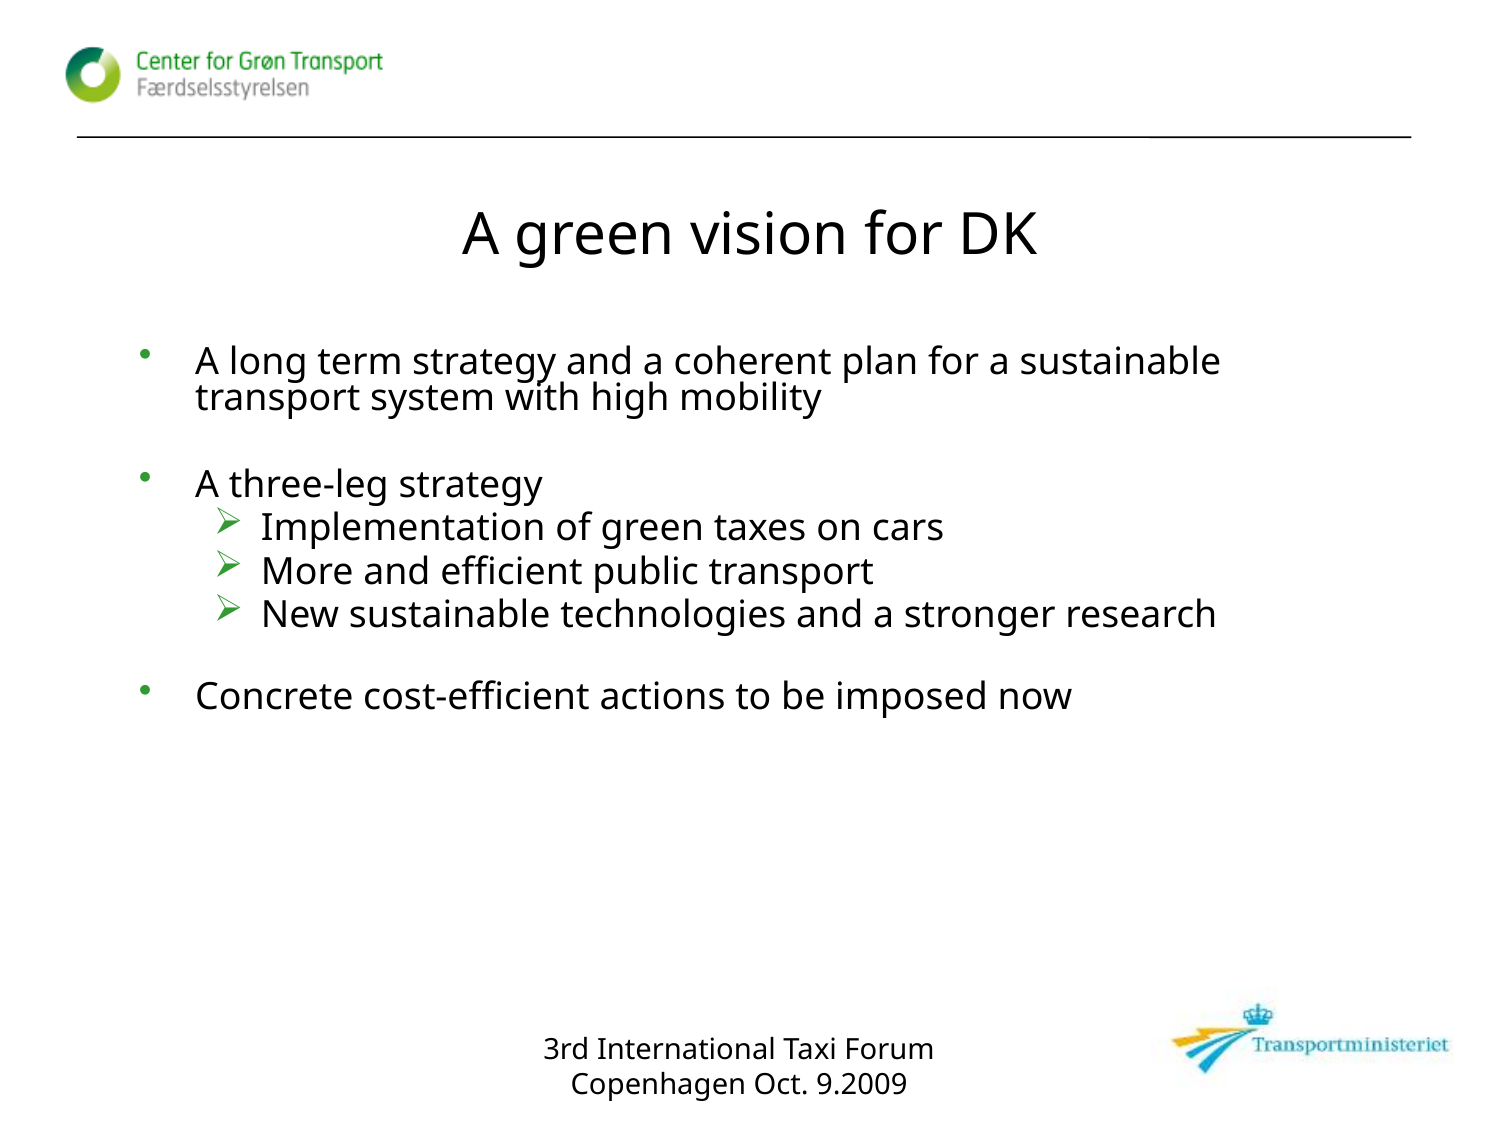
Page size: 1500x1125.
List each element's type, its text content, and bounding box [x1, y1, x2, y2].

picture [41, 30, 408, 121]
picture [1151, 987, 1458, 1090]
list A long term strategy and a coherent plan for a sustainable transport system with high mobility A three-leg strategy Implementation of green taxes on cars More and efficient public transport New sustainable technologies and a stronger research Concrete cost-efficient actions to be imposed now [123, 337, 1400, 1014]
title A green vision for DK [111, 136, 1388, 325]
footer 3rd International Taxi Forum Copenhagen Oct. 9.2009 [501, 1022, 978, 1102]
